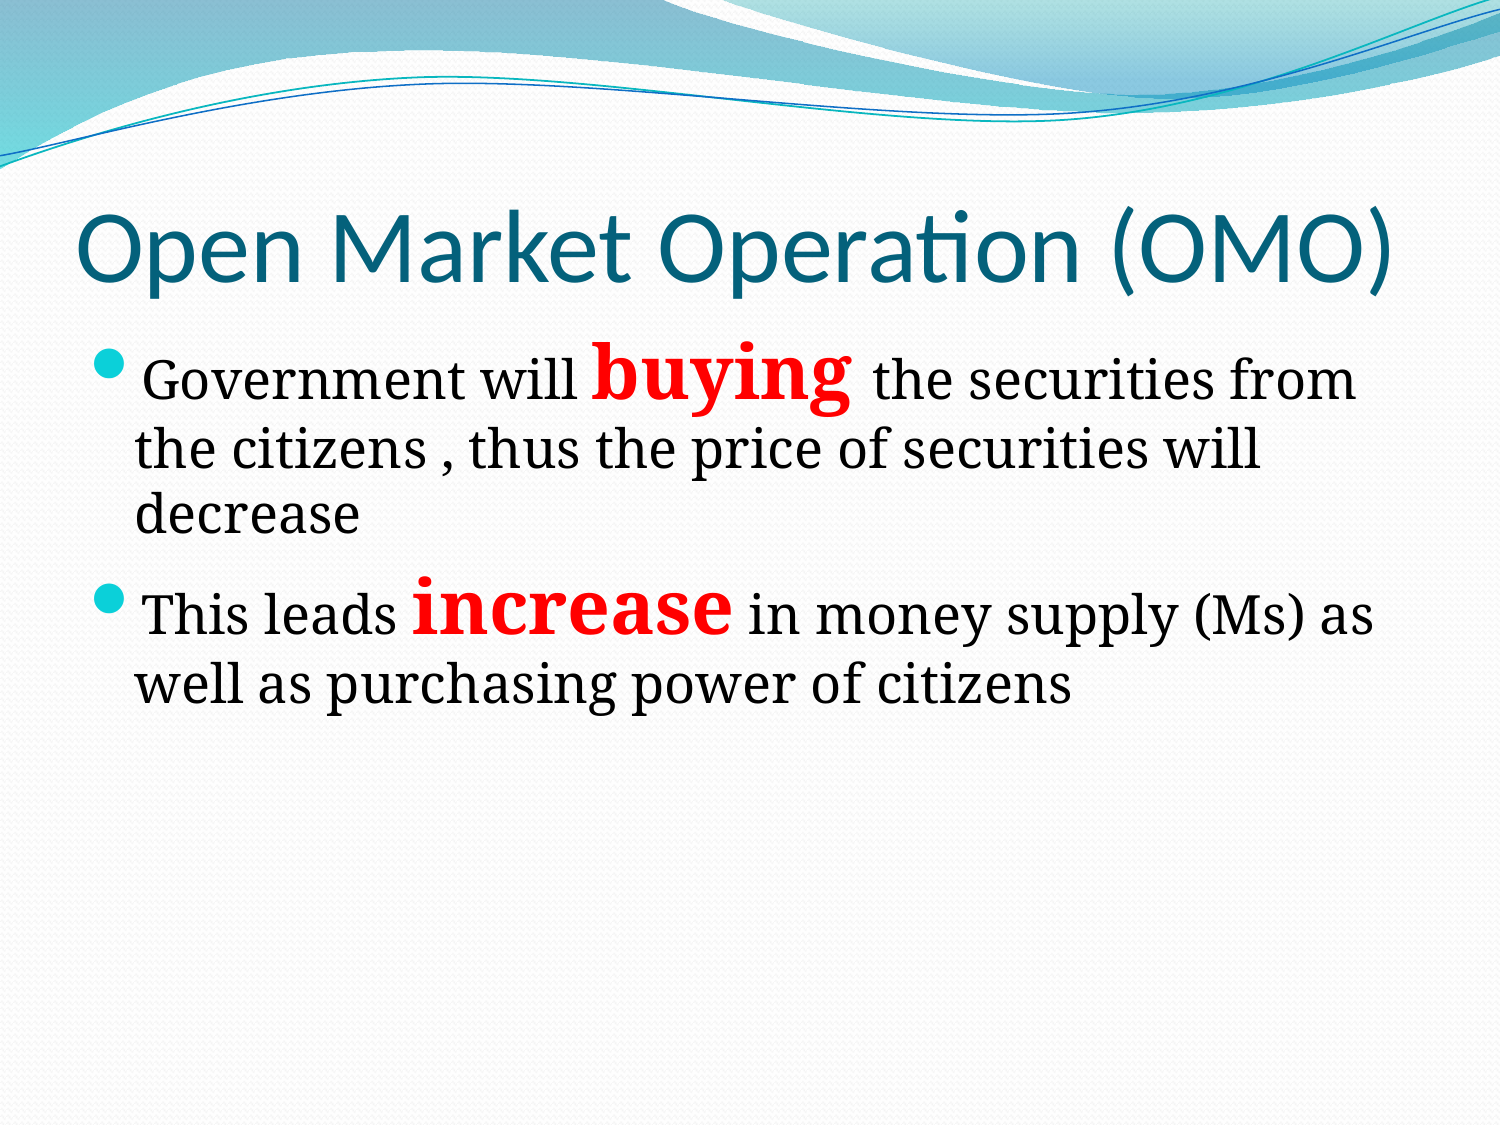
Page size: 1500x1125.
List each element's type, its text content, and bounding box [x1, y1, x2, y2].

title Open Market Operation (OMO) [75, 115, 1425, 303]
list Government will buying the securities from the citizens , thus the price of securities will decrease This leads increase in money supply (Ms) as well as purchasing power of citizens [75, 317, 1425, 1038]
